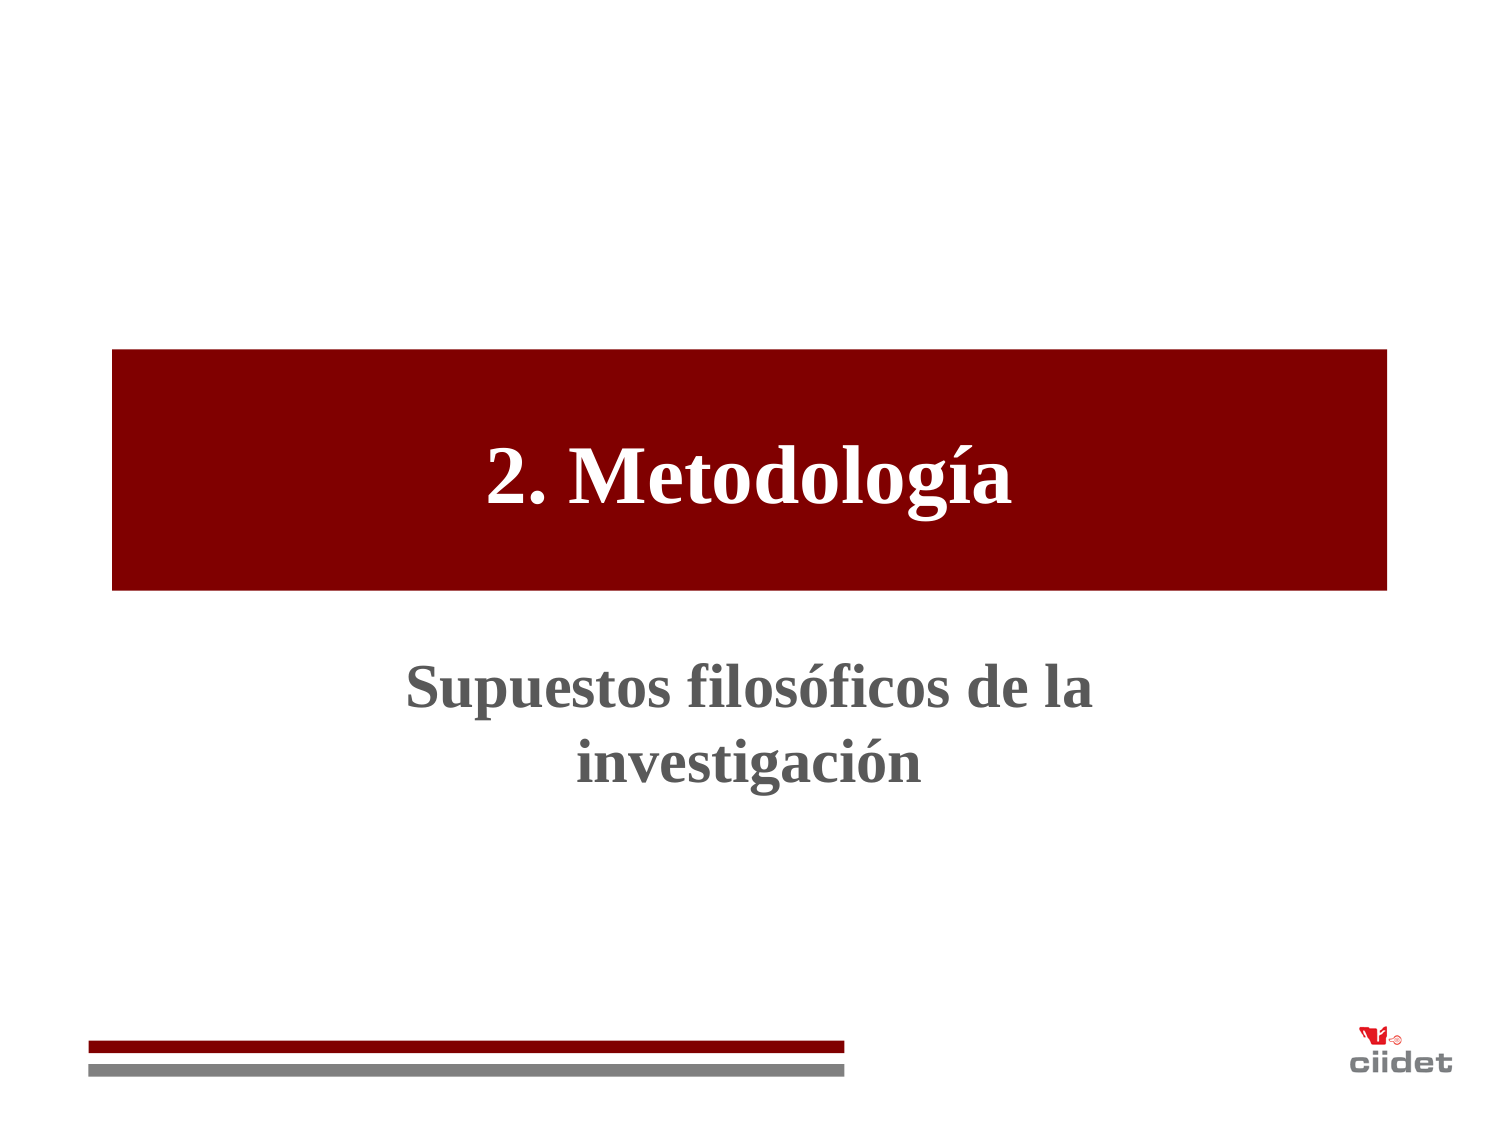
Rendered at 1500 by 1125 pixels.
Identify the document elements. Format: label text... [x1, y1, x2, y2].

subtitle Supuestos filosóficos de la investigación [224, 637, 1275, 925]
picture [1340, 1023, 1459, 1080]
title 2. Metodología [112, 349, 1388, 591]
